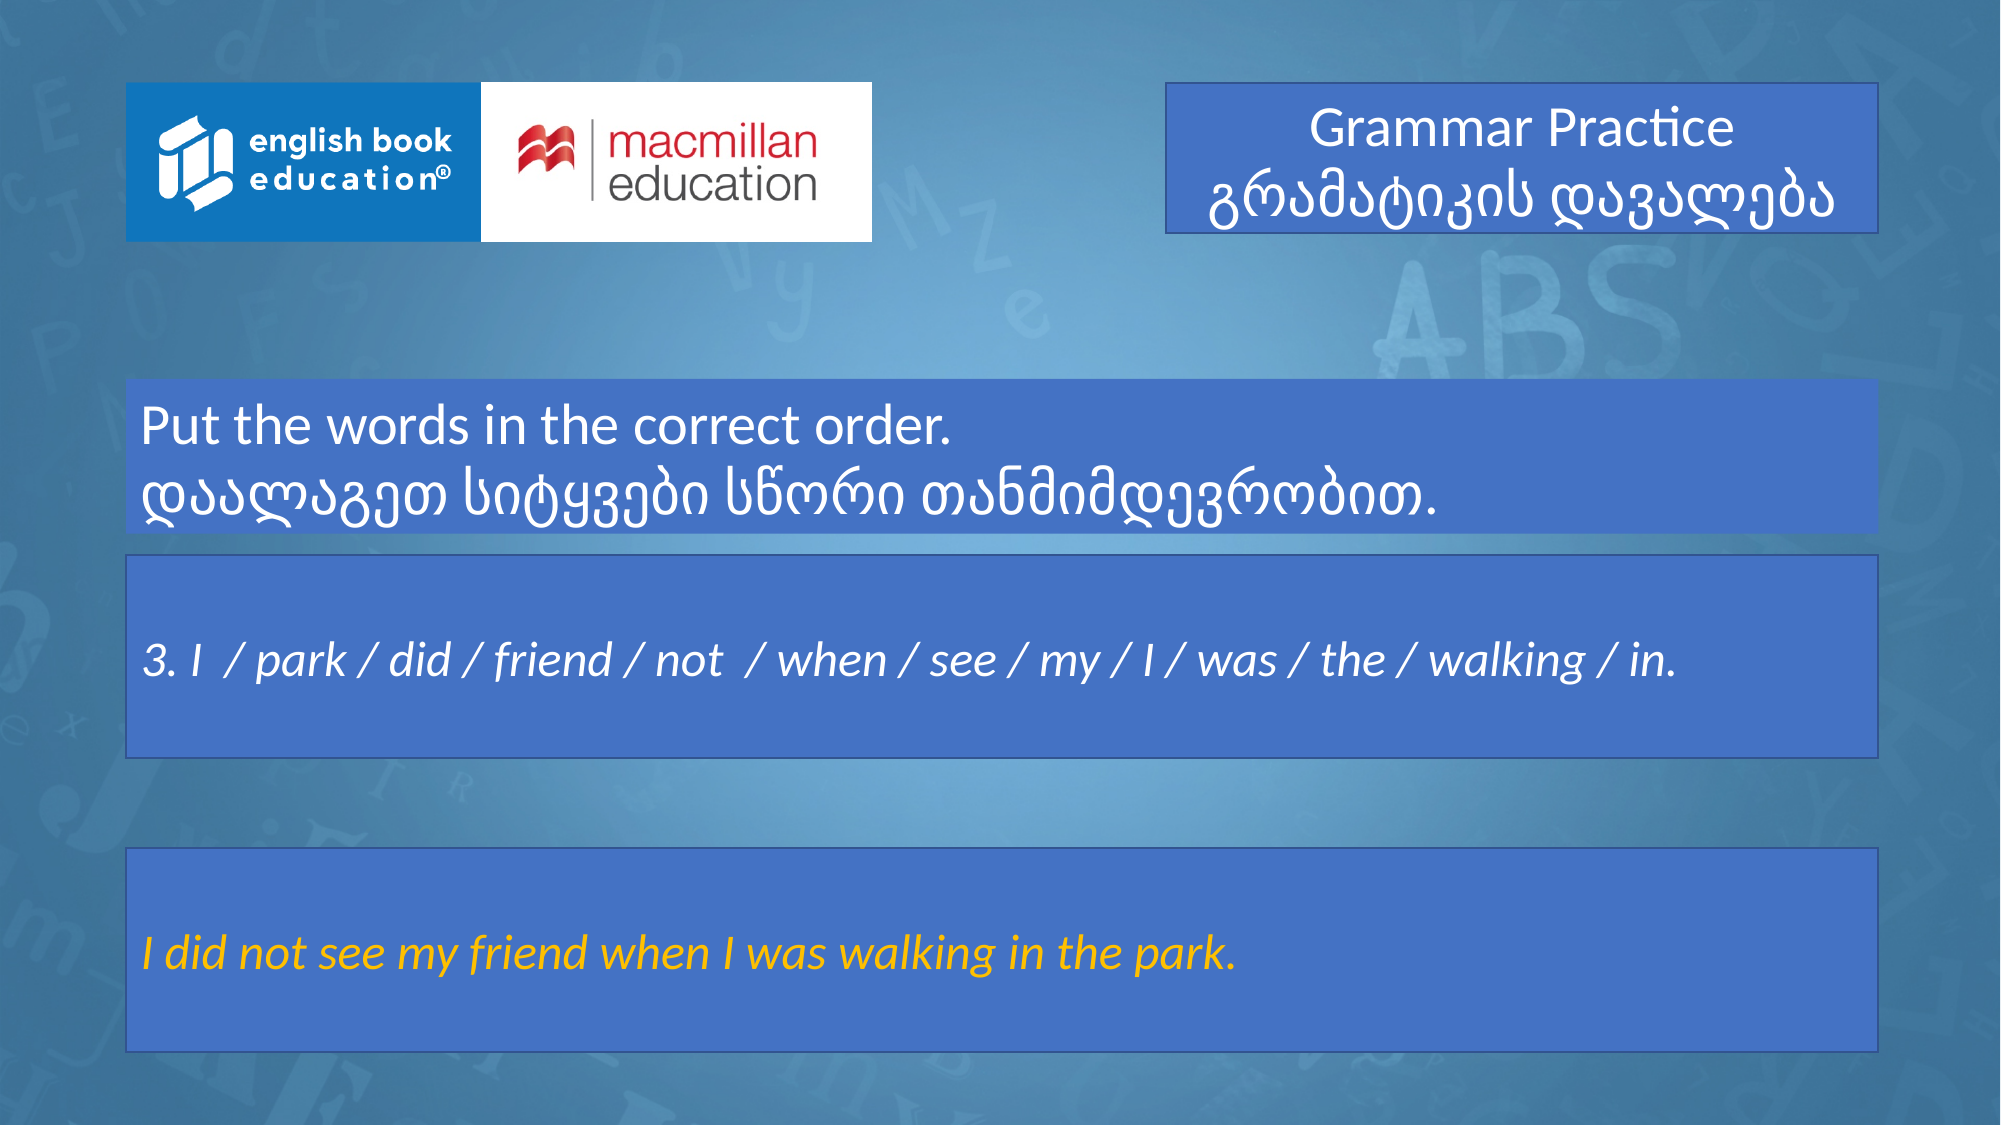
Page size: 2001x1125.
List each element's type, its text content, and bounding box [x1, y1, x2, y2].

text_box I did not see my friend when I was walking in the park. [125, 847, 1879, 1053]
text_box 3. I / park / did / friend / not / when / see / my / I / was / the / walking / in. [125, 554, 1879, 759]
text_box Grammar Practice გრამატიკის დავალება [1165, 82, 1879, 234]
text_box Put the words in the correct order. დაალაგეთ სიტყვები სწორი თანმიმდევრობით. [126, 378, 1879, 534]
picture [0, 0, 2001, 1125]
